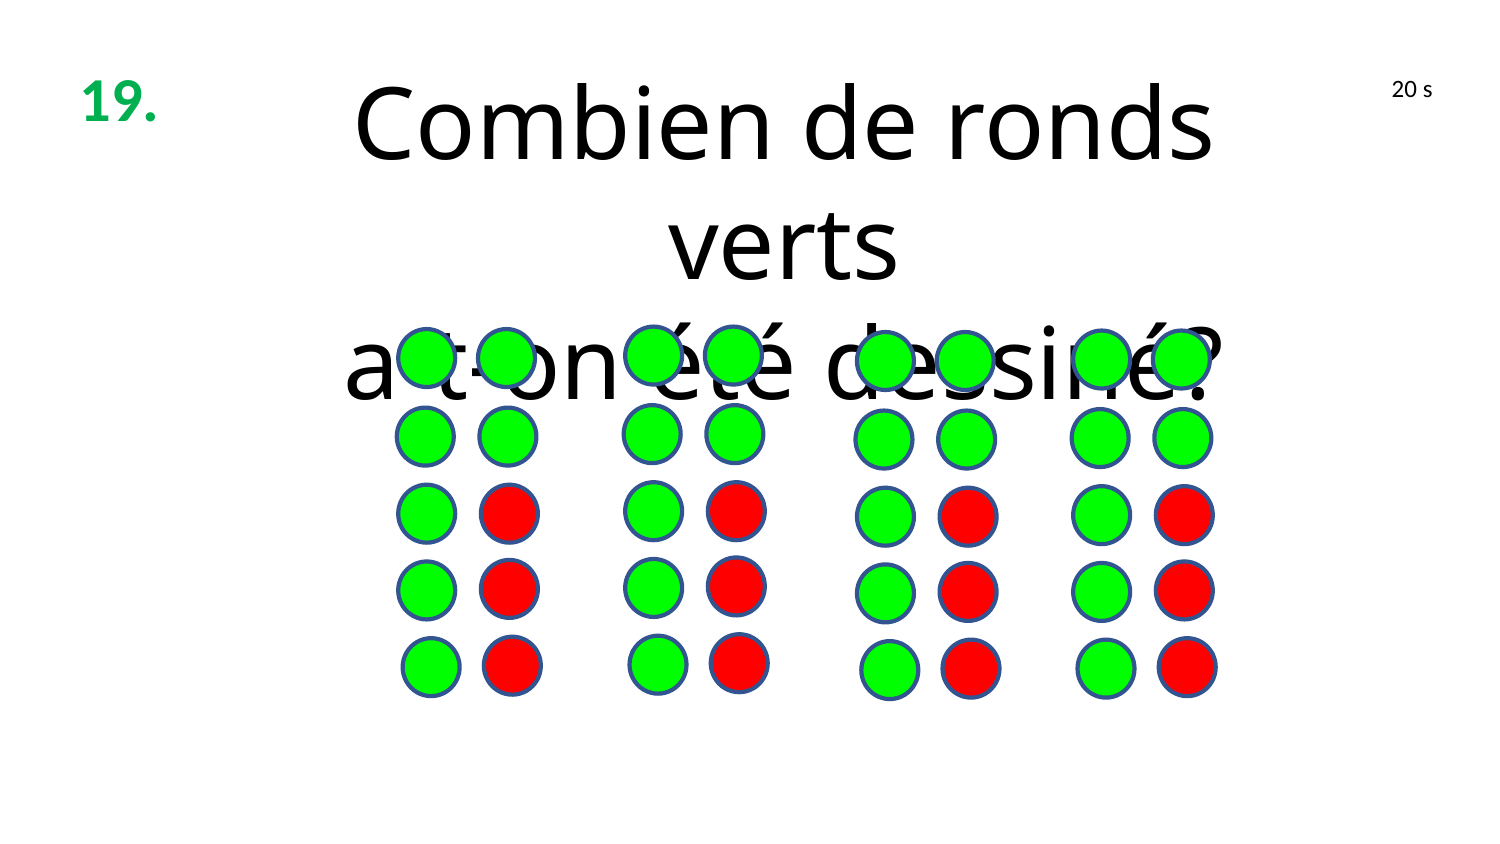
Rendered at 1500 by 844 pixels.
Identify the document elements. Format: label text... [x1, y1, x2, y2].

text_box 19. [64, 51, 205, 142]
text_box Combien de ronds verts a-t-on été dessiné? [283, 51, 1287, 367]
text_box 20 s [1376, 65, 1465, 106]
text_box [396, 326, 1216, 700]
